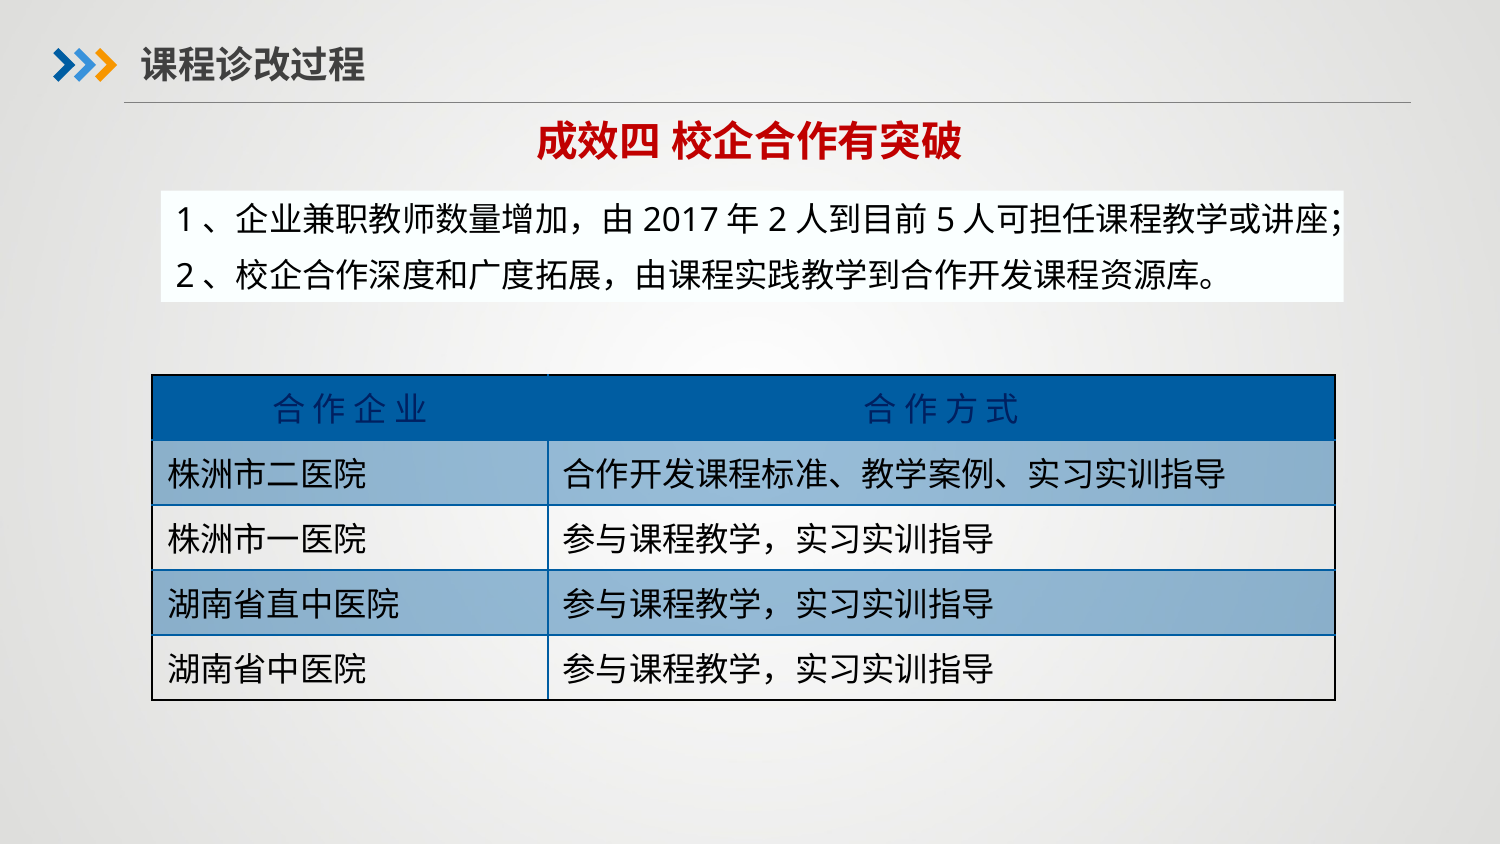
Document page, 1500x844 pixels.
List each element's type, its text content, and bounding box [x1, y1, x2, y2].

table_cell 参与课程教学，实习实训指导 [549, 571, 1334, 634]
table_cell 株洲市二医院 [153, 441, 547, 504]
table_header 合 作 方 式 [549, 376, 1334, 439]
table_cell 参与课程教学，实习实训指导 [549, 506, 1334, 569]
table_cell 参与课程教学，实习实训指导 [549, 636, 1334, 699]
table_cell 湖南省中医院 [153, 636, 547, 699]
picture [0, 0, 1500, 844]
table_cell 株洲市一医院 [153, 506, 547, 569]
text_box 1、企业兼职教师数量增加，由2017年2人到目前5人可担任课程教学或讲座； 2、校企合作深度和广度拓展，由课程实践教学到合作开发课程资源库。 [160, 190, 1344, 302]
table_cell 合作开发课程标准、教学案例、实习实训指导 [549, 441, 1334, 504]
text_box 课程诊改过程 [140, 32, 798, 95]
text_box 成效四 校企合作有突破 [521, 107, 979, 173]
table_cell 湖南省直中医院 [153, 571, 547, 634]
table_header 合 作 企 业 [153, 376, 547, 439]
